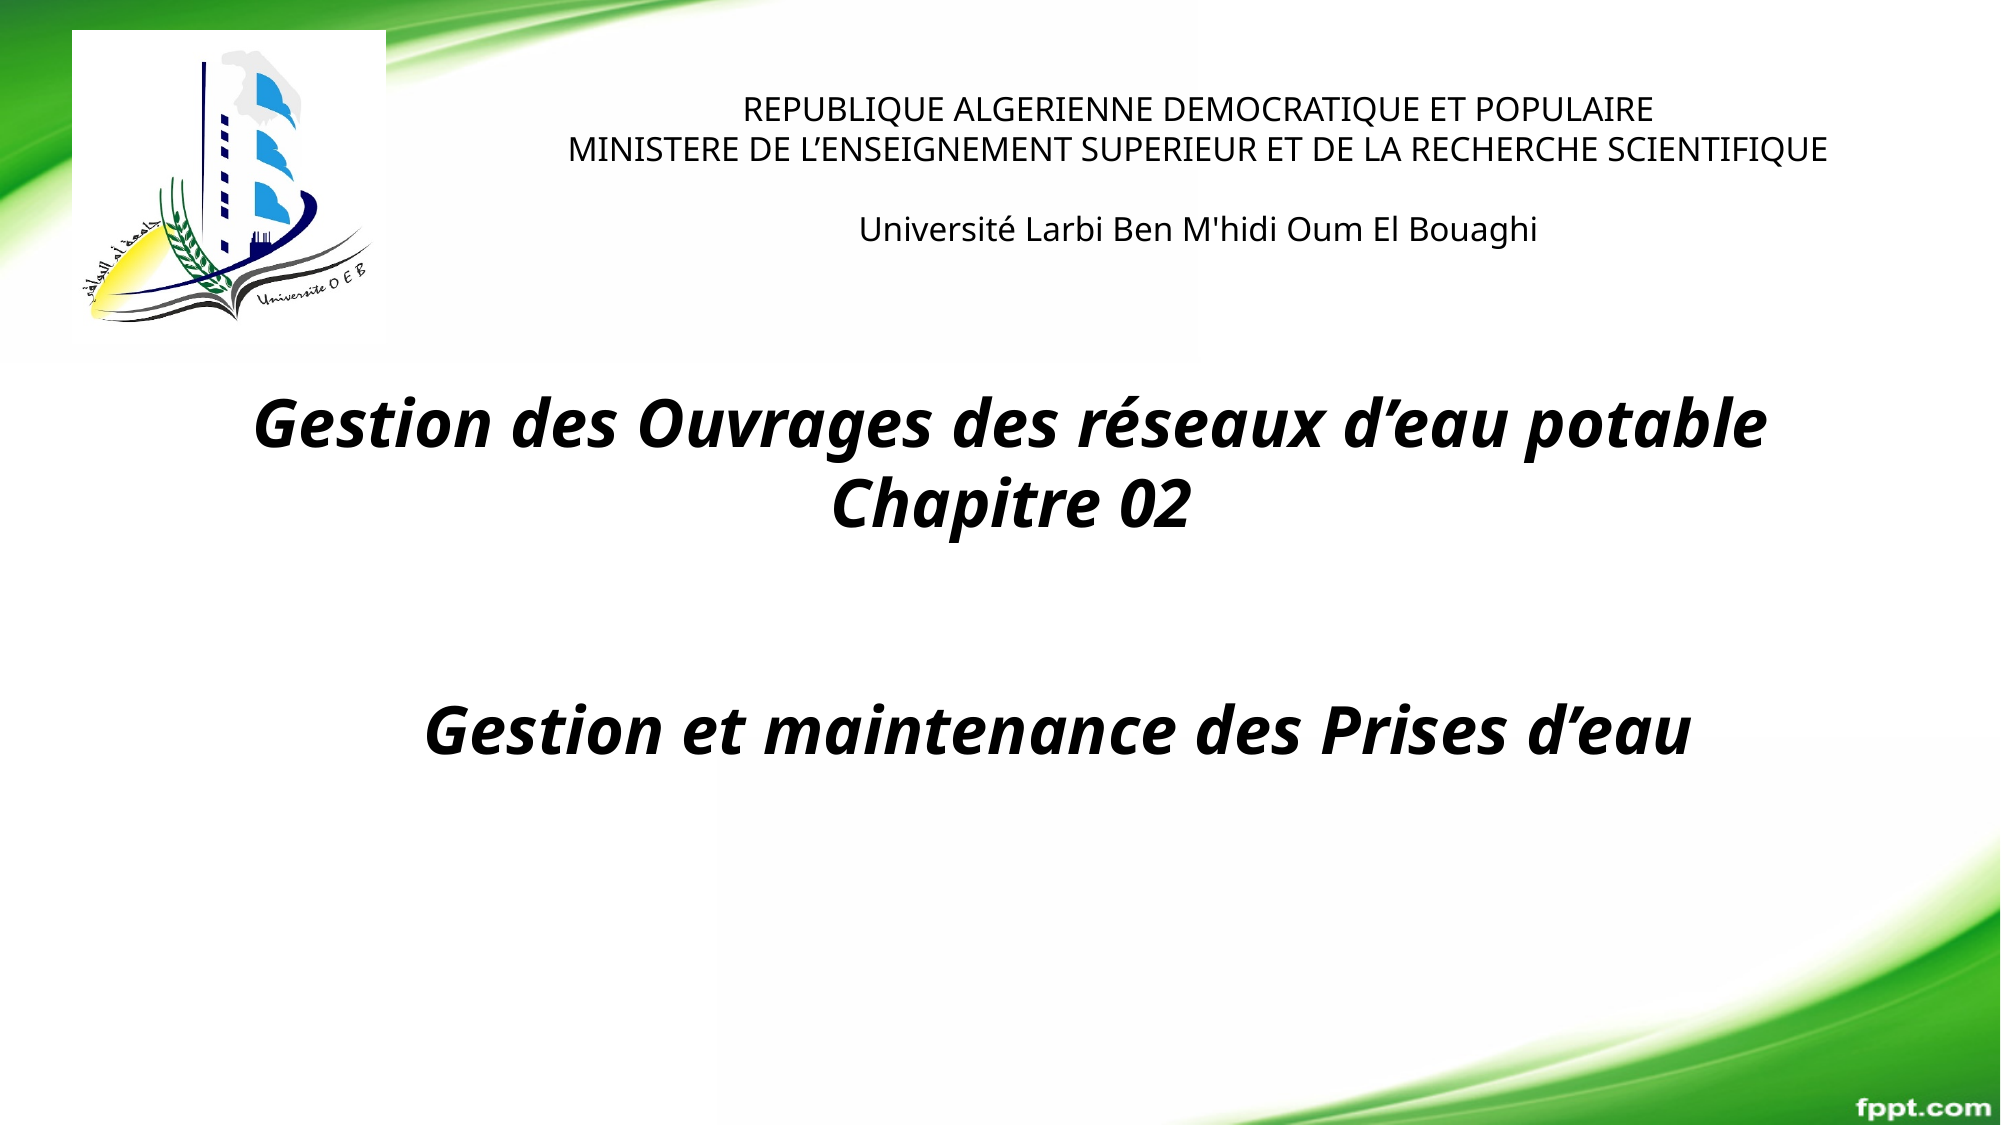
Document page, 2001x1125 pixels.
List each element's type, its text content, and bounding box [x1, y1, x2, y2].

text_box REPUBLIQUE ALGERIENNE DEMOCRATIQUE ET POPULAIRE MINISTERE DE L’ENSEIGNEMENT SUPERIEUR ET DE LA RECHERCHE SCIENTIFIQUE Université Larbi Ben M'hidi Oum El Bouaghi [448, 80, 1949, 256]
text_box Gestion des Ouvrages des réseaux d’eau potable Chapitre 02 [208, 373, 1816, 549]
picture [0, 0, 2001, 1125]
text_box Gestion et maintenance des Prises d’eau [255, 680, 1863, 776]
